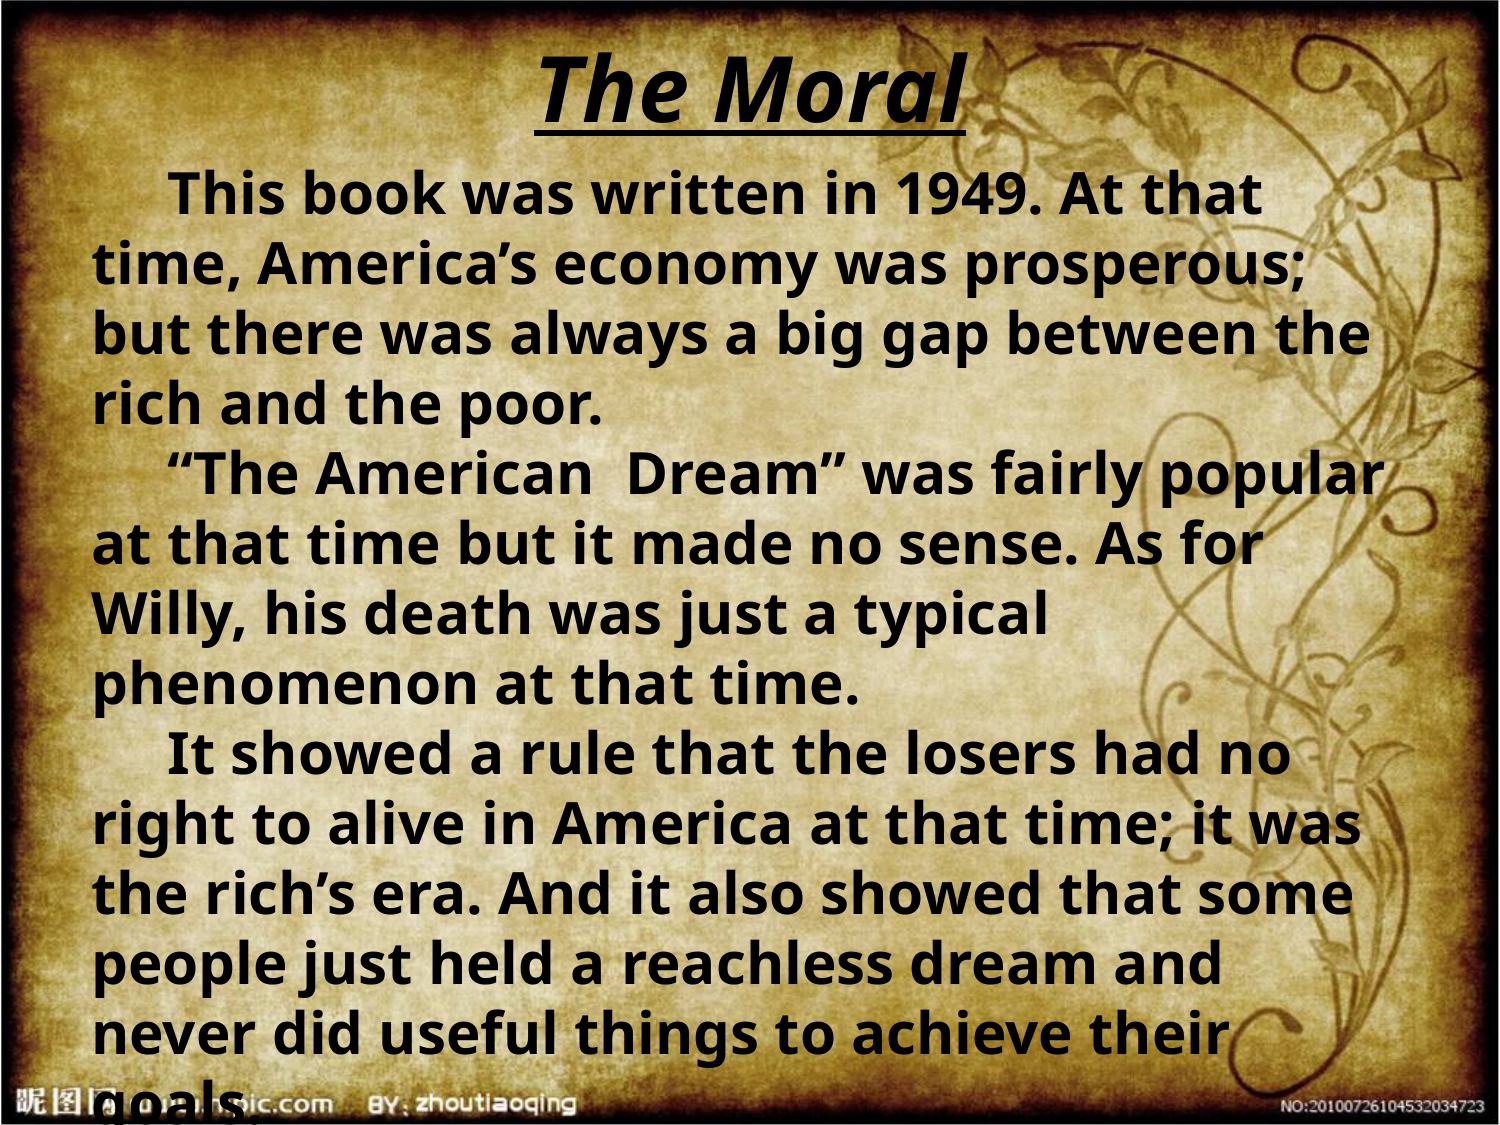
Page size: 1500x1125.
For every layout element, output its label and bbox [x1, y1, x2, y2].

list [0, 0, 1500, 1125]
